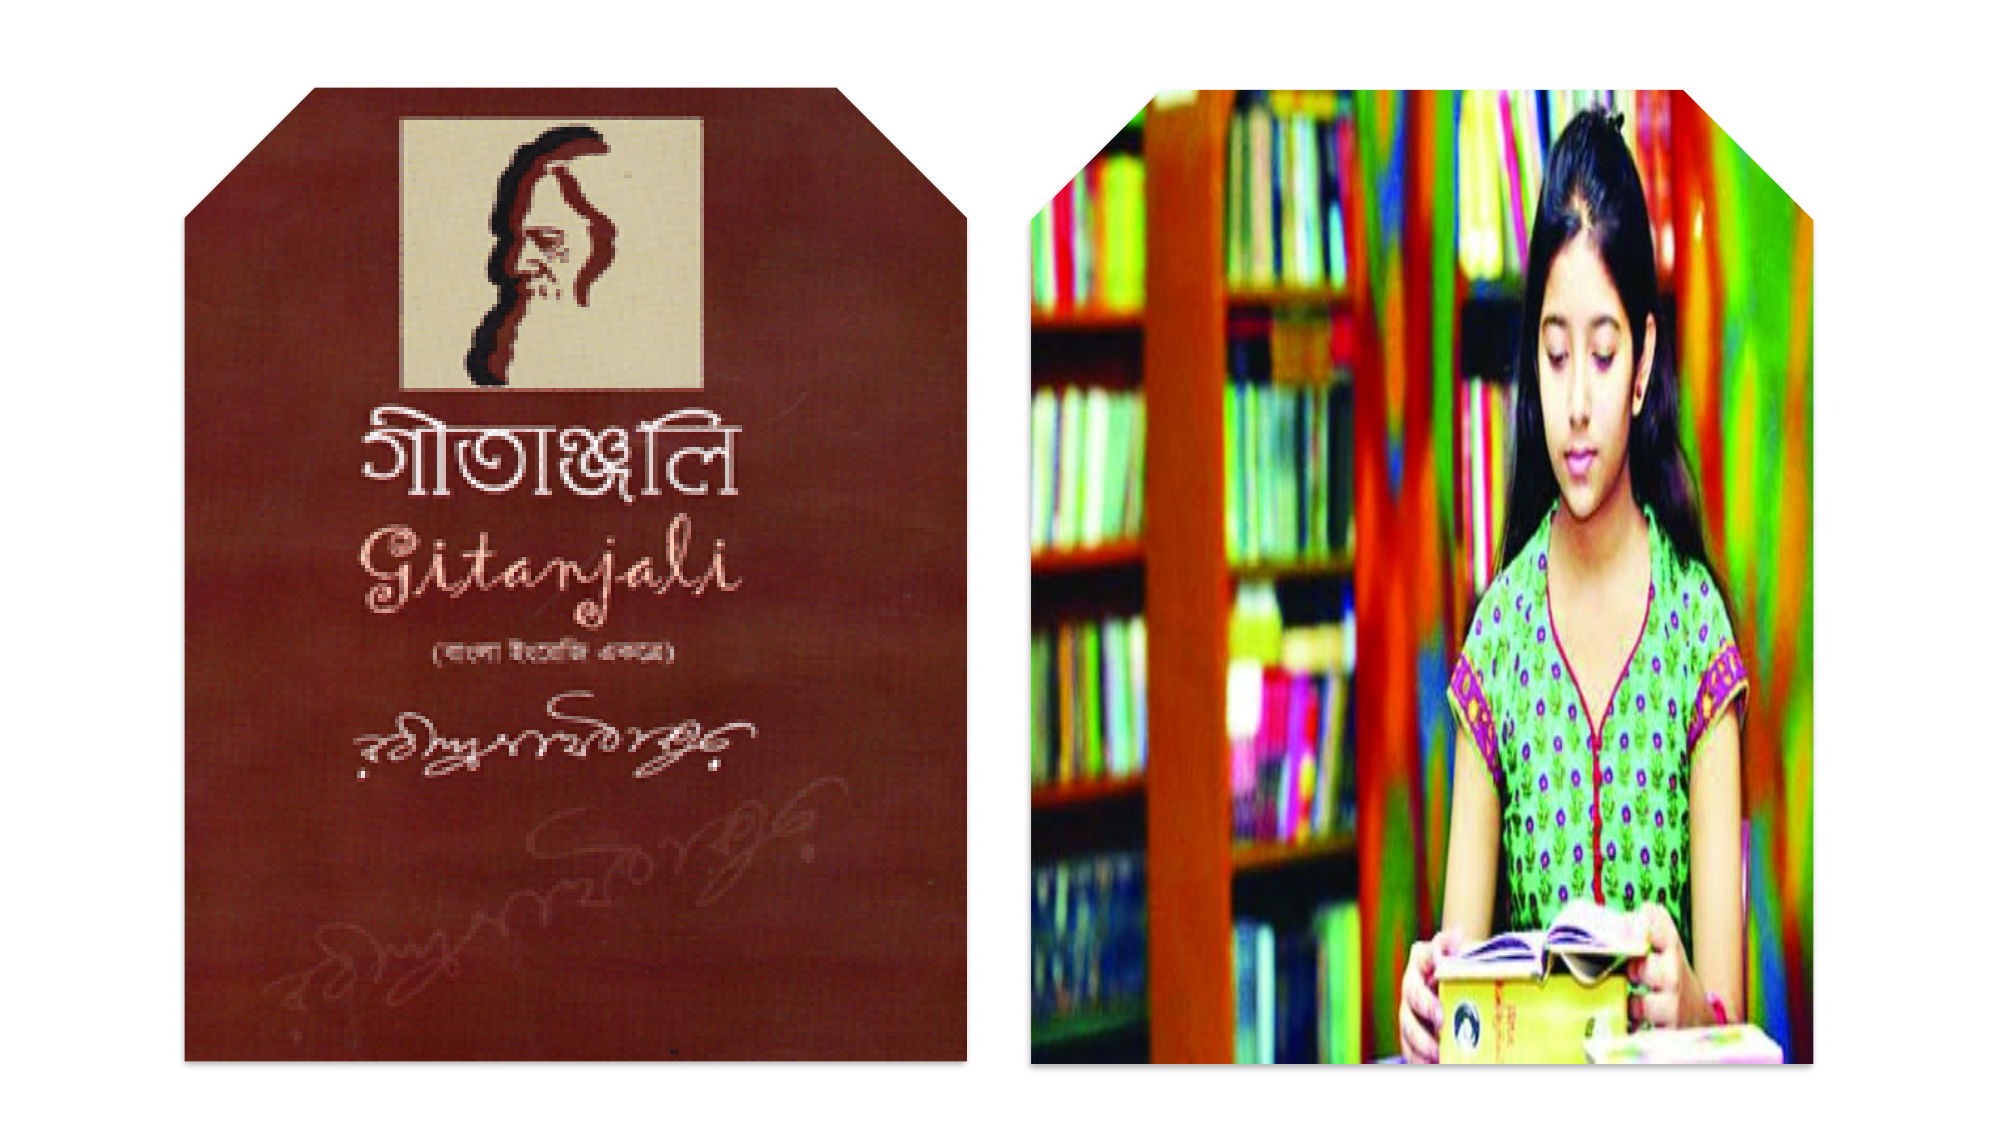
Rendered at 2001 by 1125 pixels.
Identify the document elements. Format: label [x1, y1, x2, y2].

text_box [1030, 88, 1815, 1065]
text_box [183, 86, 968, 1063]
